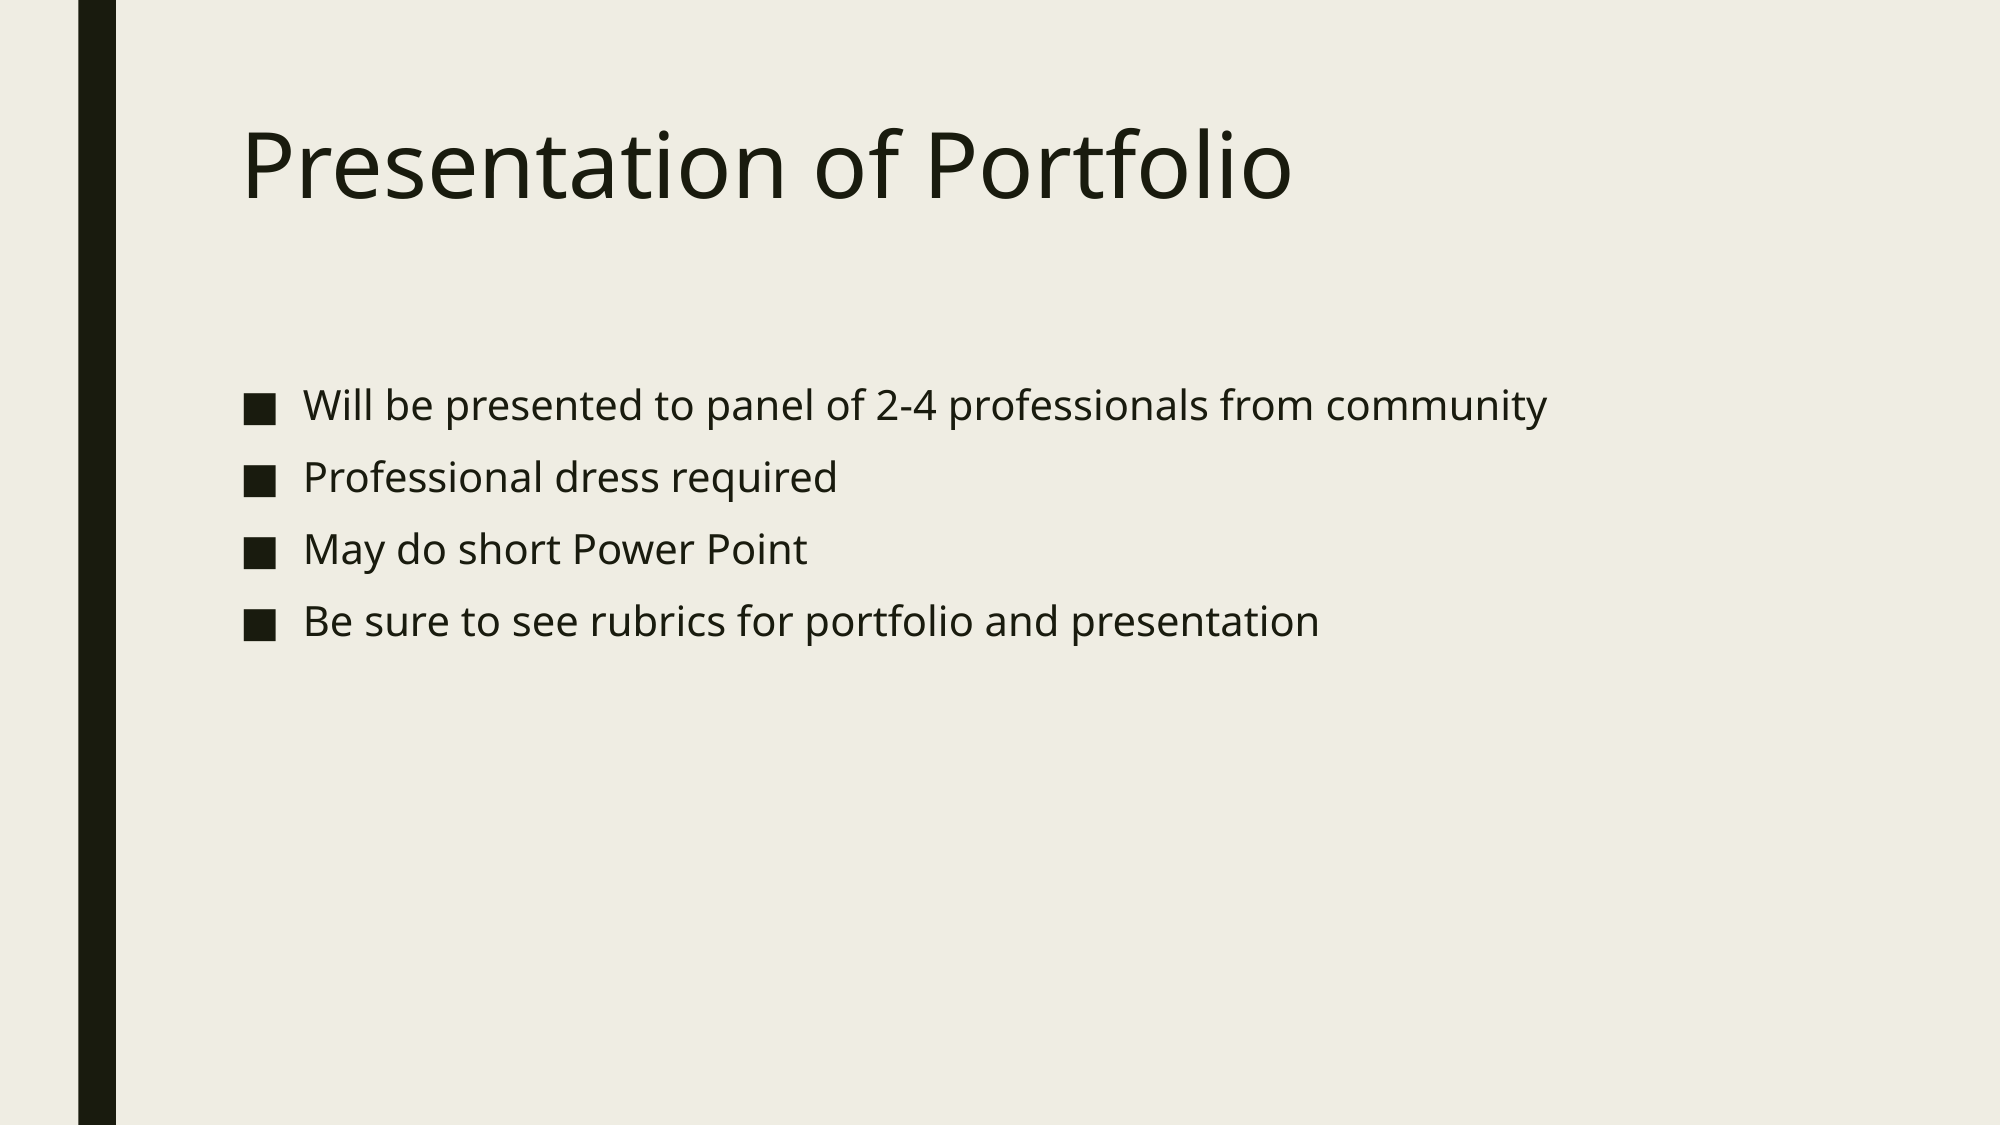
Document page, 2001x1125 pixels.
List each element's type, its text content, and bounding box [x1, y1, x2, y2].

title Presentation of Portfolio [225, 112, 1800, 357]
list Will be presented to panel of 2-4 professionals from community Professional dress required May do short Power Point Be sure to see rubrics for portfolio and presentation [225, 375, 1800, 963]
